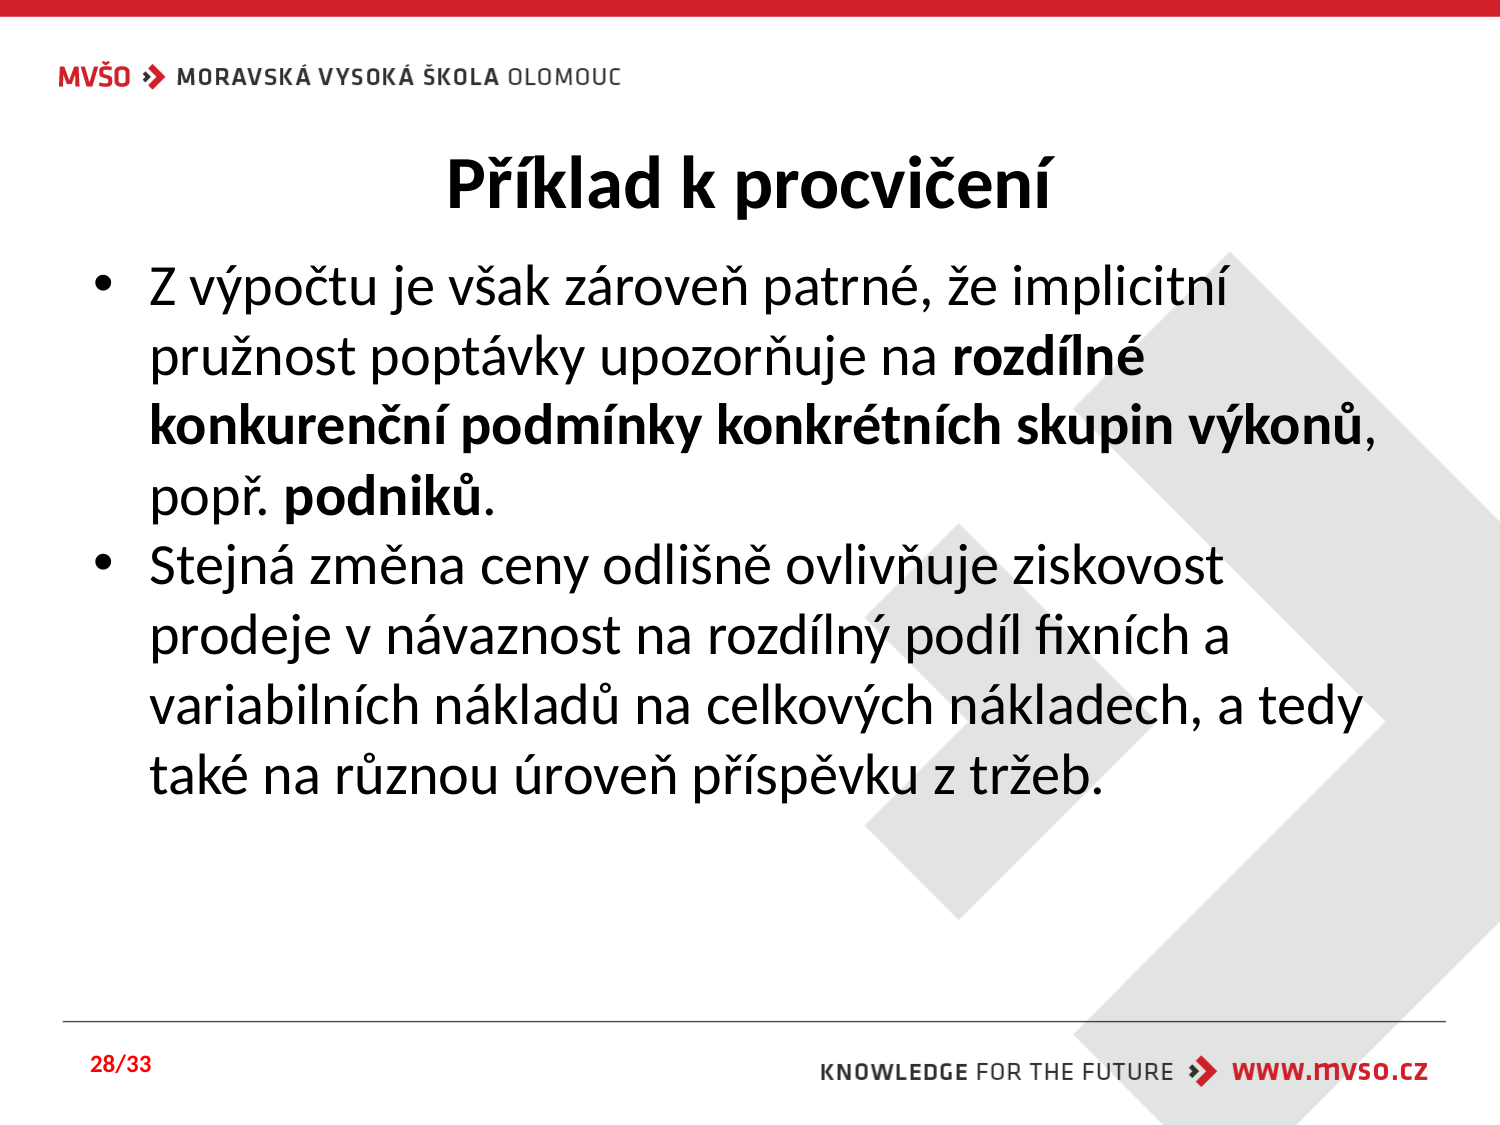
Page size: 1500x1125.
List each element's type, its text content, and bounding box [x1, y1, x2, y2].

title Příklad k procvičení [75, 85, 1425, 239]
picture [0, 0, 1500, 1125]
list Z výpočtu je však zároveň patrné, že implicitní pružnost poptávky upozorňuje na rozdílné konkurenční podmínky konkrétních skupin výkonů, popř. podniků. Stejná změna ceny odlišně ovlivňuje ziskovost prodeje v návaznost na rozdílný podíl fixních a variabilních nákladů na celkových nákladech, a tedy také na různou úroveň příspěvku z tržeb. [75, 239, 1425, 1041]
text_box 28/33 [74, 1040, 213, 1085]
